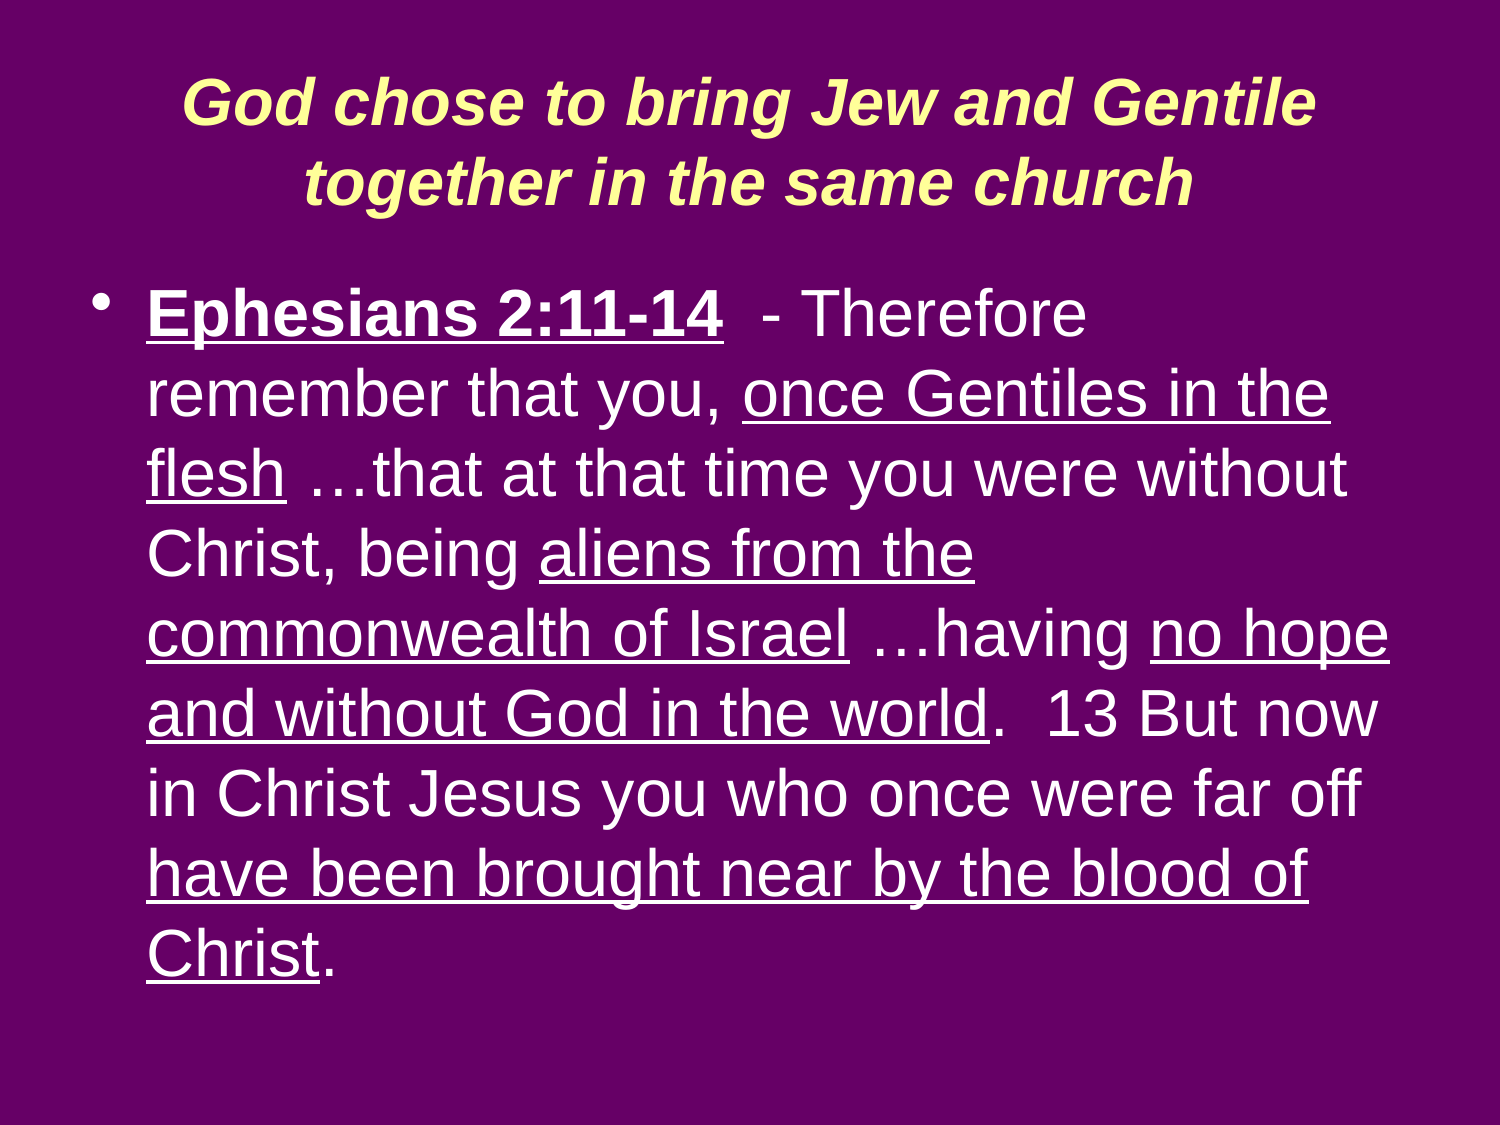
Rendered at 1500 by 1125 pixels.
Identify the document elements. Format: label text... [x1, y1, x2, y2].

title God chose to bring Jew and Gentile together in the same church [75, 45, 1425, 233]
list Ephesians 2:11-14 - Therefore remember that you, once Gentiles in the flesh …that at that time you were without Christ, being aliens from the commonwealth of Israel …having no hope and without God in the world. 13 But now in Christ Jesus you who once were far off have been brought near by the blood of Christ. [75, 262, 1425, 1005]
